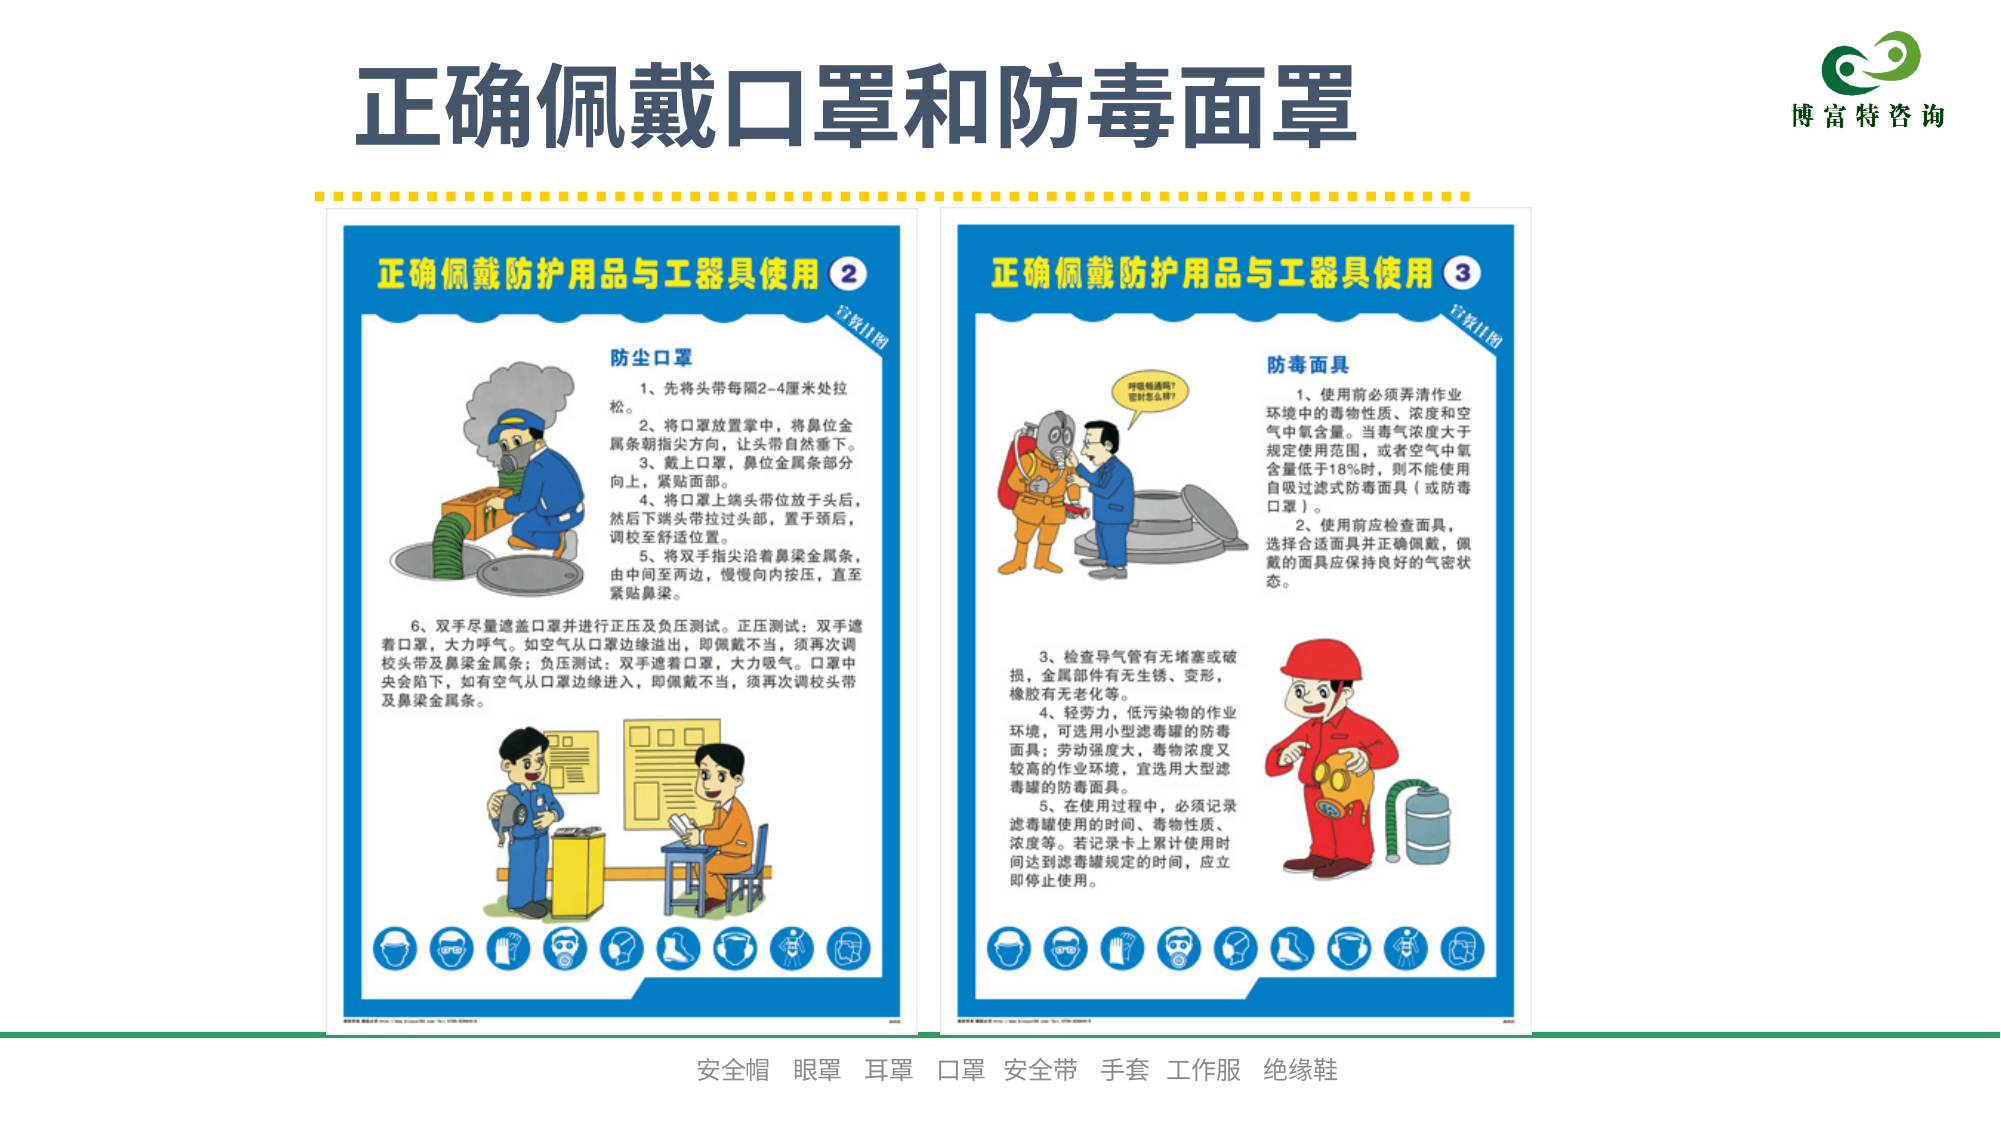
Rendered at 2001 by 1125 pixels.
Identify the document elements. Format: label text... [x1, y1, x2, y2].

picture [1772, 30, 1969, 131]
footer 安全帽 眼罩 耳罩 口罩 安全带 手套 工作服 绝缘鞋 [647, 1035, 1410, 1104]
picture [326, 208, 918, 1035]
picture [940, 207, 1532, 1035]
text_box 正确佩戴口罩和防毒面罩 [285, 11, 1449, 197]
